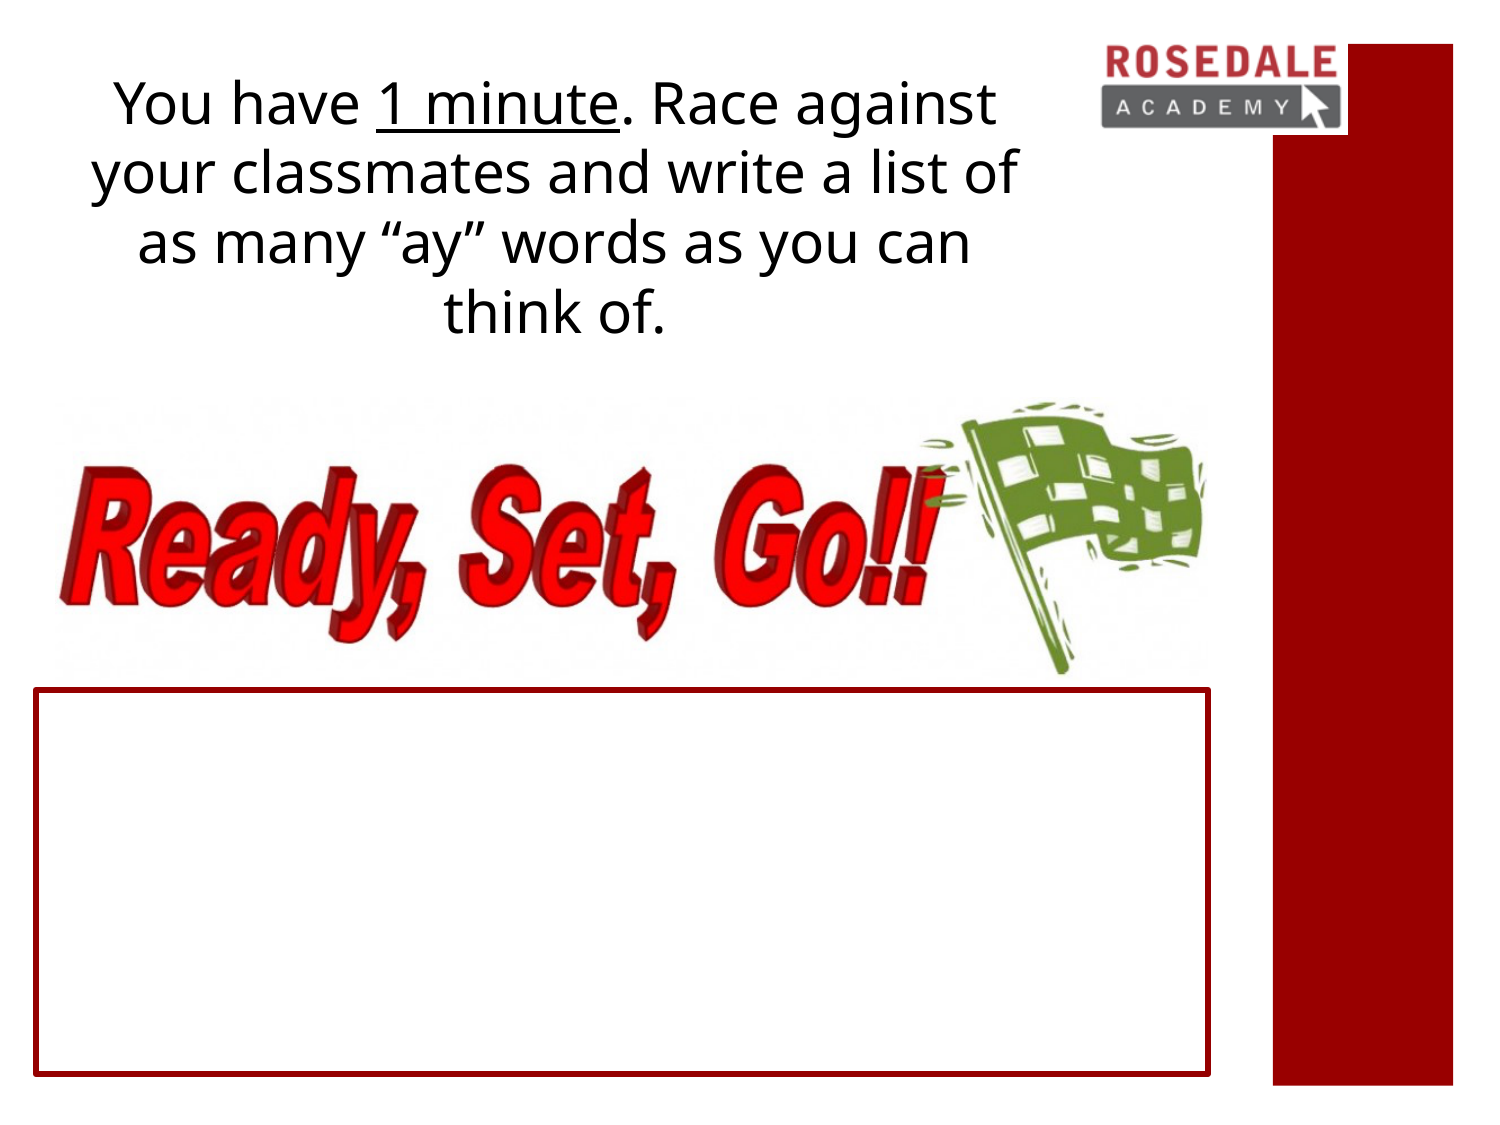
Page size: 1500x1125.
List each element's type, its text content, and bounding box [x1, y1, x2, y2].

picture [54, 397, 1209, 681]
picture [1092, 36, 1349, 135]
text_box You have 1 minute. Race against your classmates and write a list of as many “ay” words as you can think of. [55, 58, 1056, 353]
text_box [35, 689, 1209, 1075]
